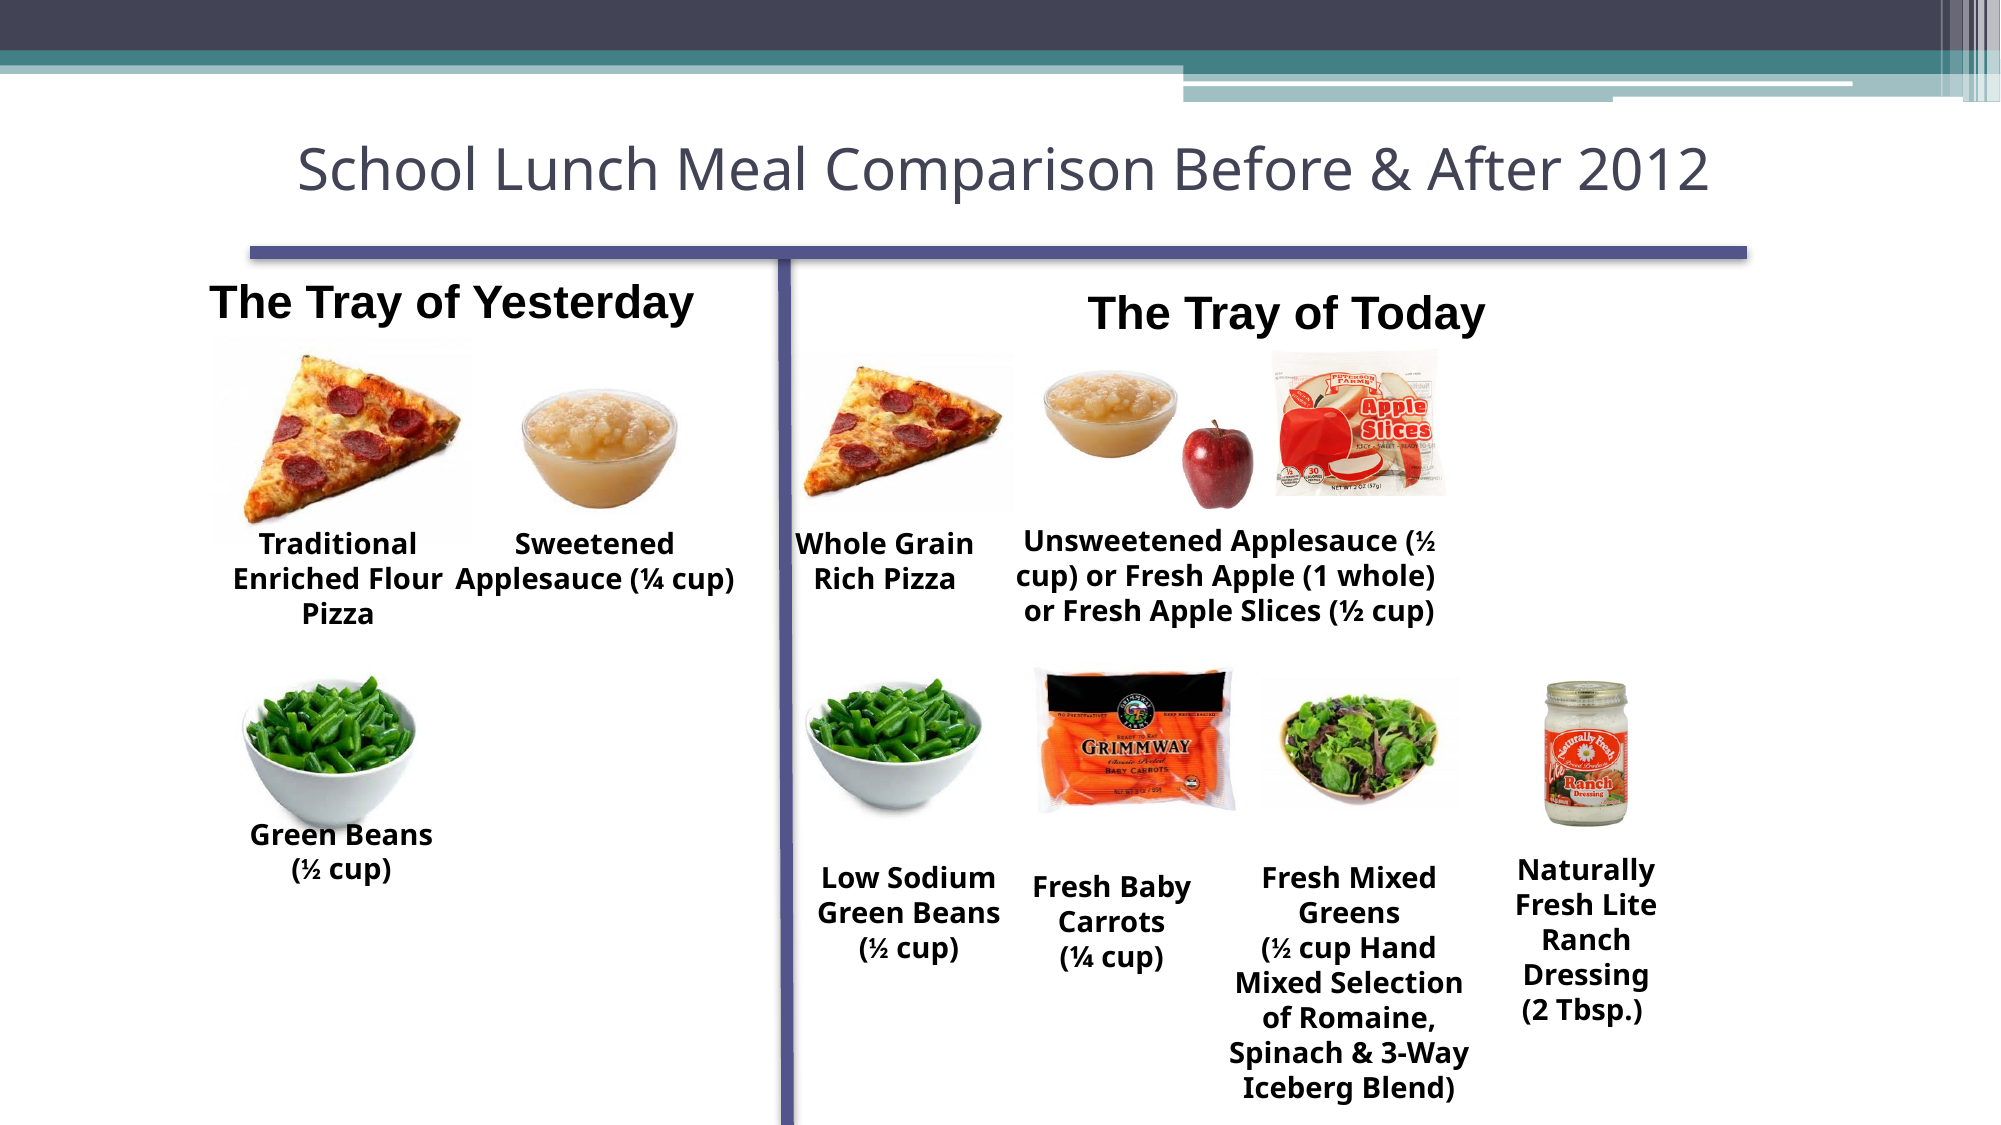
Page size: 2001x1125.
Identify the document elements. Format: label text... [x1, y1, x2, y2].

picture [798, 666, 990, 822]
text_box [182, 266, 743, 938]
picture [1510, 676, 1662, 831]
picture [1260, 676, 1461, 812]
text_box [771, 350, 779, 620]
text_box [784, 260, 788, 1125]
picture [1026, 652, 1247, 825]
text_box Fresh Mixed Greens (½ cup Hand Mixed Selection of Romaine, Spinach & 3-Way Iceberg Blend) [1216, 854, 1482, 1028]
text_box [792, 350, 1456, 620]
picture [1263, 342, 1456, 496]
text_box Naturally Fresh Lite Ranch Dressing (2 Tbsp.) [1500, 846, 1673, 1004]
text_box Fresh Baby Carrots (¼ cup) [1026, 863, 1197, 1023]
text_box The Tray of Today [1025, 277, 1550, 340]
title School Lunch Meal Comparison Before & After 2012 [262, 125, 1746, 238]
text_box Low Sodium Green Beans (½ cup) [804, 854, 1014, 985]
